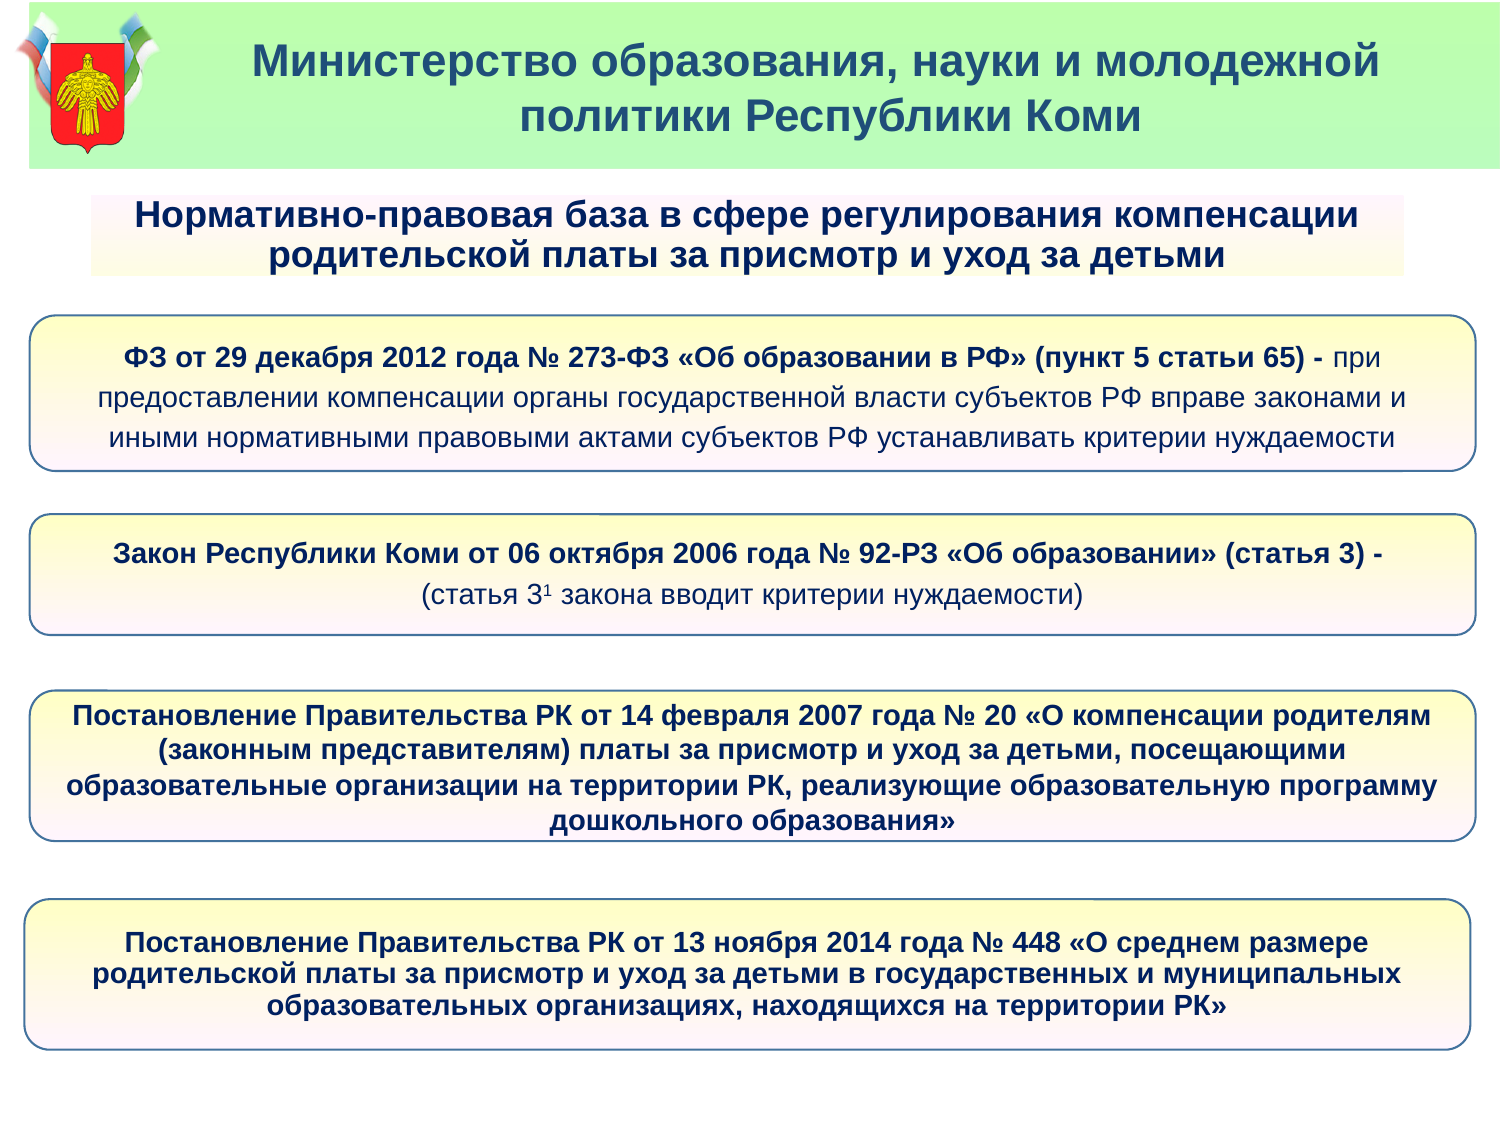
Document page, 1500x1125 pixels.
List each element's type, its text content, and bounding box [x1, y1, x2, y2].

text_box Постановление Правительства РК от 14 февраля 2007 года № 20 «О компенсации родителям (законным представителям) платы за присмотр и уход за детьми, посещающими образовательные организации на территории РК, реализующие образовательную программу дошкольного образования» [28, 689, 1477, 843]
text_box Нормативно-правовая база в сфере регулирования компенсации родительской платы за присмотр и уход за детьми [91, 195, 1404, 276]
text_box Постановление Правительства РК от 13 ноября 2014 года № 448 «О среднем размере родительской платы за присмотр и уход за детьми в государственных и муниципальных образовательных организациях, находящихся на территории РК» [23, 898, 1472, 1051]
picture [14, 11, 162, 154]
text_box Министерство образования, науки и молодежной политики Республики Коми [29, 2, 1500, 169]
text_box Закон Республики Коми от 06 октября 2006 года № 92-РЗ «Об образовании» (статья 3) - (статья 31 закона вводит критерии нуждаемости) [28, 513, 1477, 637]
text_box ФЗ от 29 декабря 2012 года № 273-ФЗ «Об образовании в РФ» (пункт 5 статьи 65) - при предоставлении компенсации органы государственной власти субъектов РФ вправе законами и иными нормативными правовыми актами субъектов РФ устанавливать критерии нуждаемости [28, 314, 1477, 473]
